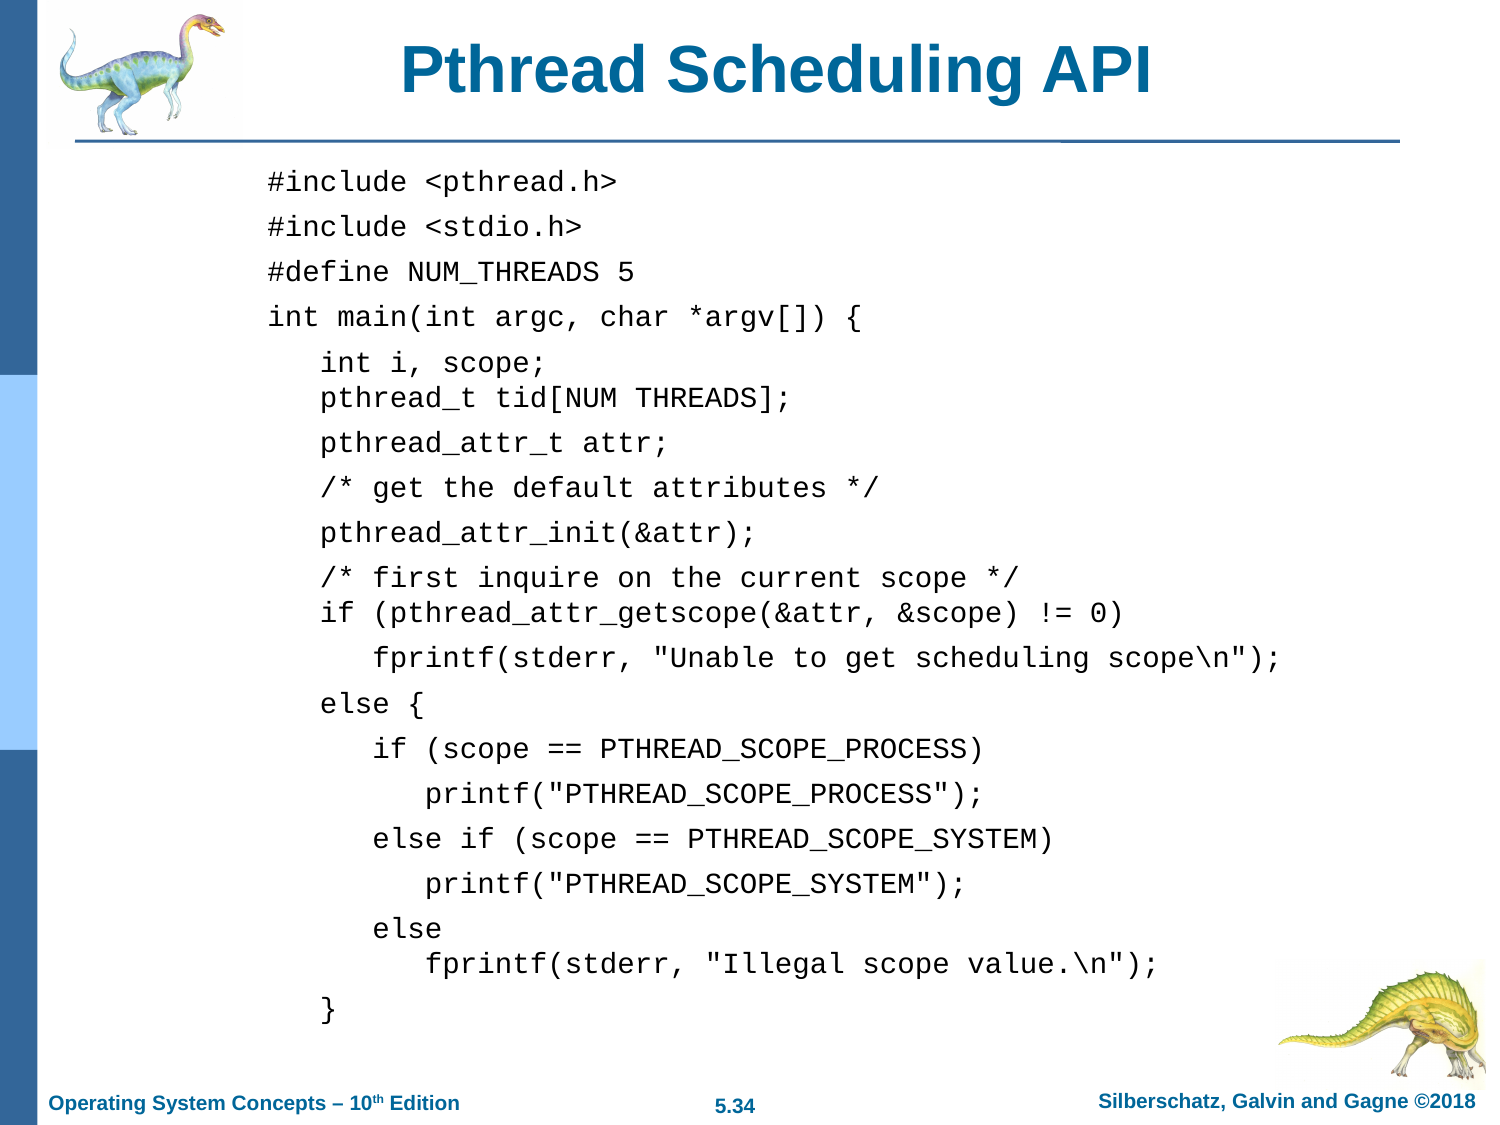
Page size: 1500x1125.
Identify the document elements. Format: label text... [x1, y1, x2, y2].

picture [1275, 959, 1486, 1090]
picture [46, 0, 243, 149]
title Pthread Scheduling API [128, 18, 1425, 113]
list #include <pthread.h> #include <stdio.h> #define NUM_THREADS 5 int main(int argc, char *argv[]) { int i, scope; pthread_t tid[NUM THREADS]; pthread_attr_t attr; /* get the default attributes */ pthread_attr_init(&attr); /* first inquire on the current scope */ if (pthread_attr_getscope(&attr, &scope) != 0) fprintf(stderr, "Unable to get scheduling scope\n"); else { if (scope == PTHREAD_SCOPE_PROCESS) printf("PTHREAD_SCOPE_PROCESS"); else if (scope == PTHREAD_SCOPE_SYSTEM) printf("PTHREAD_SCOPE_SYSTEM"); else fprintf(stderr, "Illegal scope value.\n"); } [252, 154, 1371, 962]
